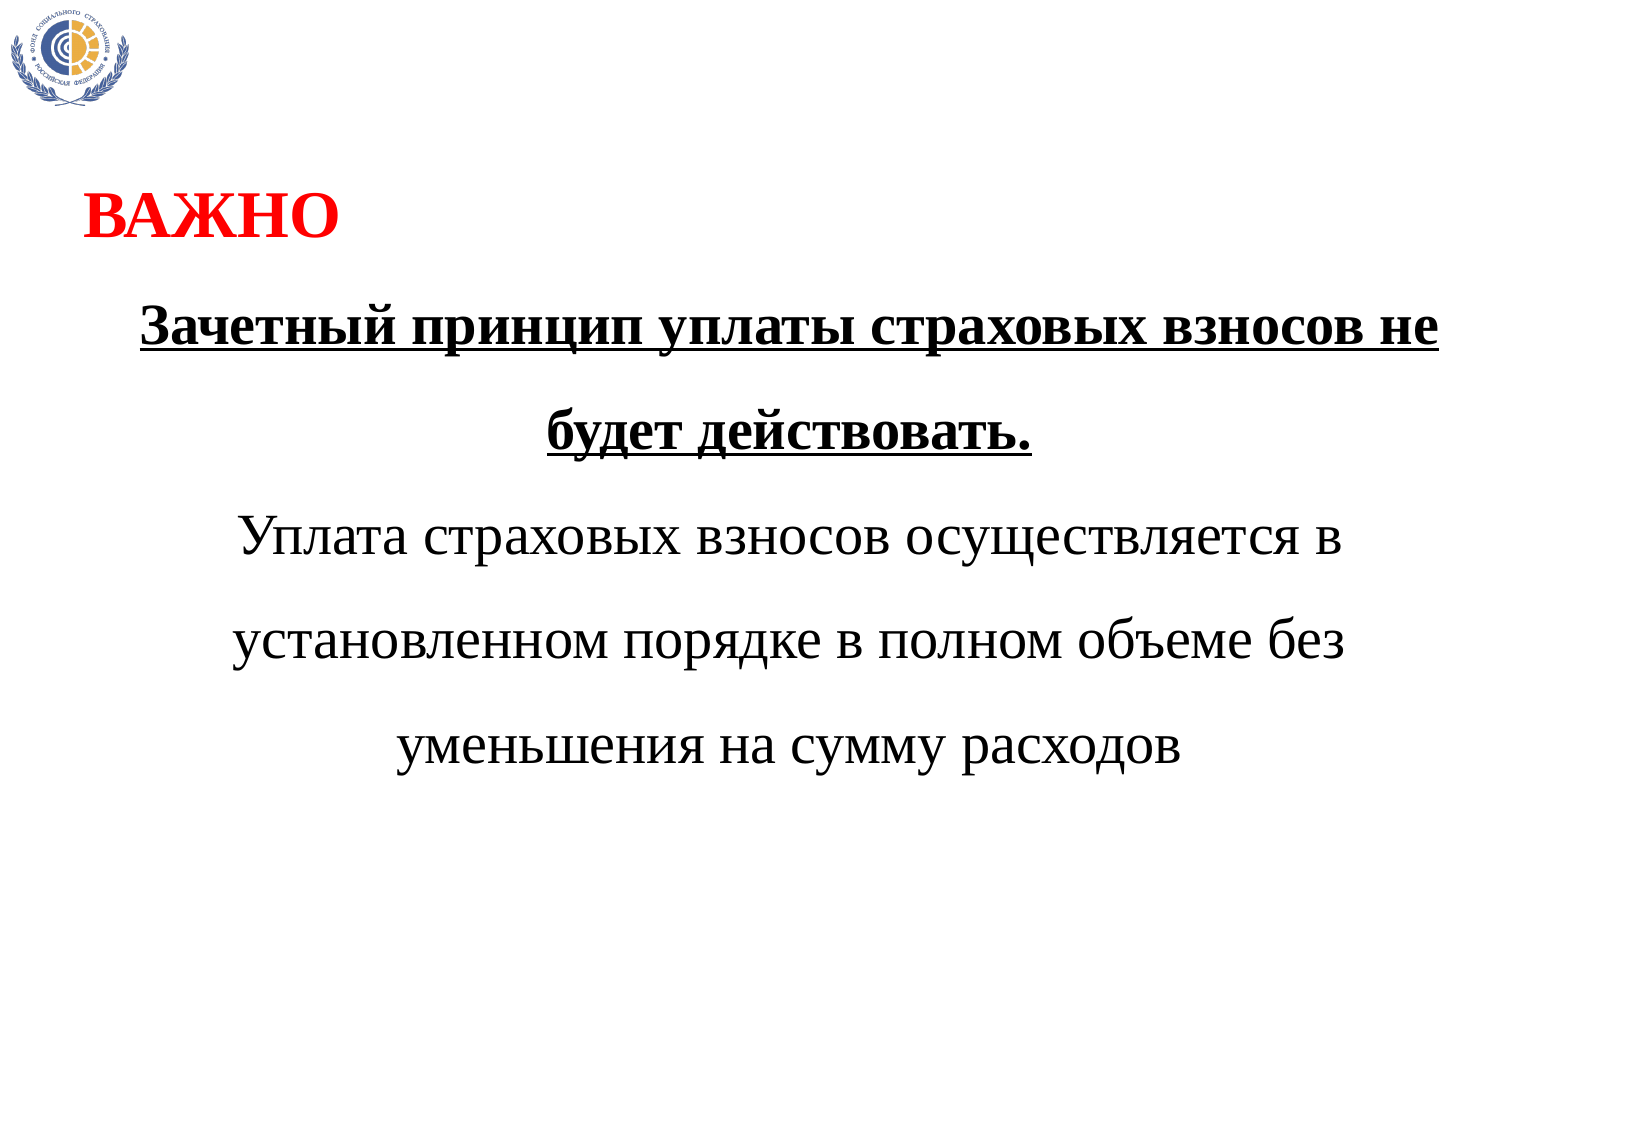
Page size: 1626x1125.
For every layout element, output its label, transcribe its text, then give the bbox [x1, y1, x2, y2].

picture [0, 3, 138, 112]
text_box ВАЖНО Зачетный принцип уплаты страховых взносов не будет действовать. Уплата страховых взносов осуществляется в установленном порядке в полном объеме без уменьшения на сумму расходов [66, 109, 1512, 983]
